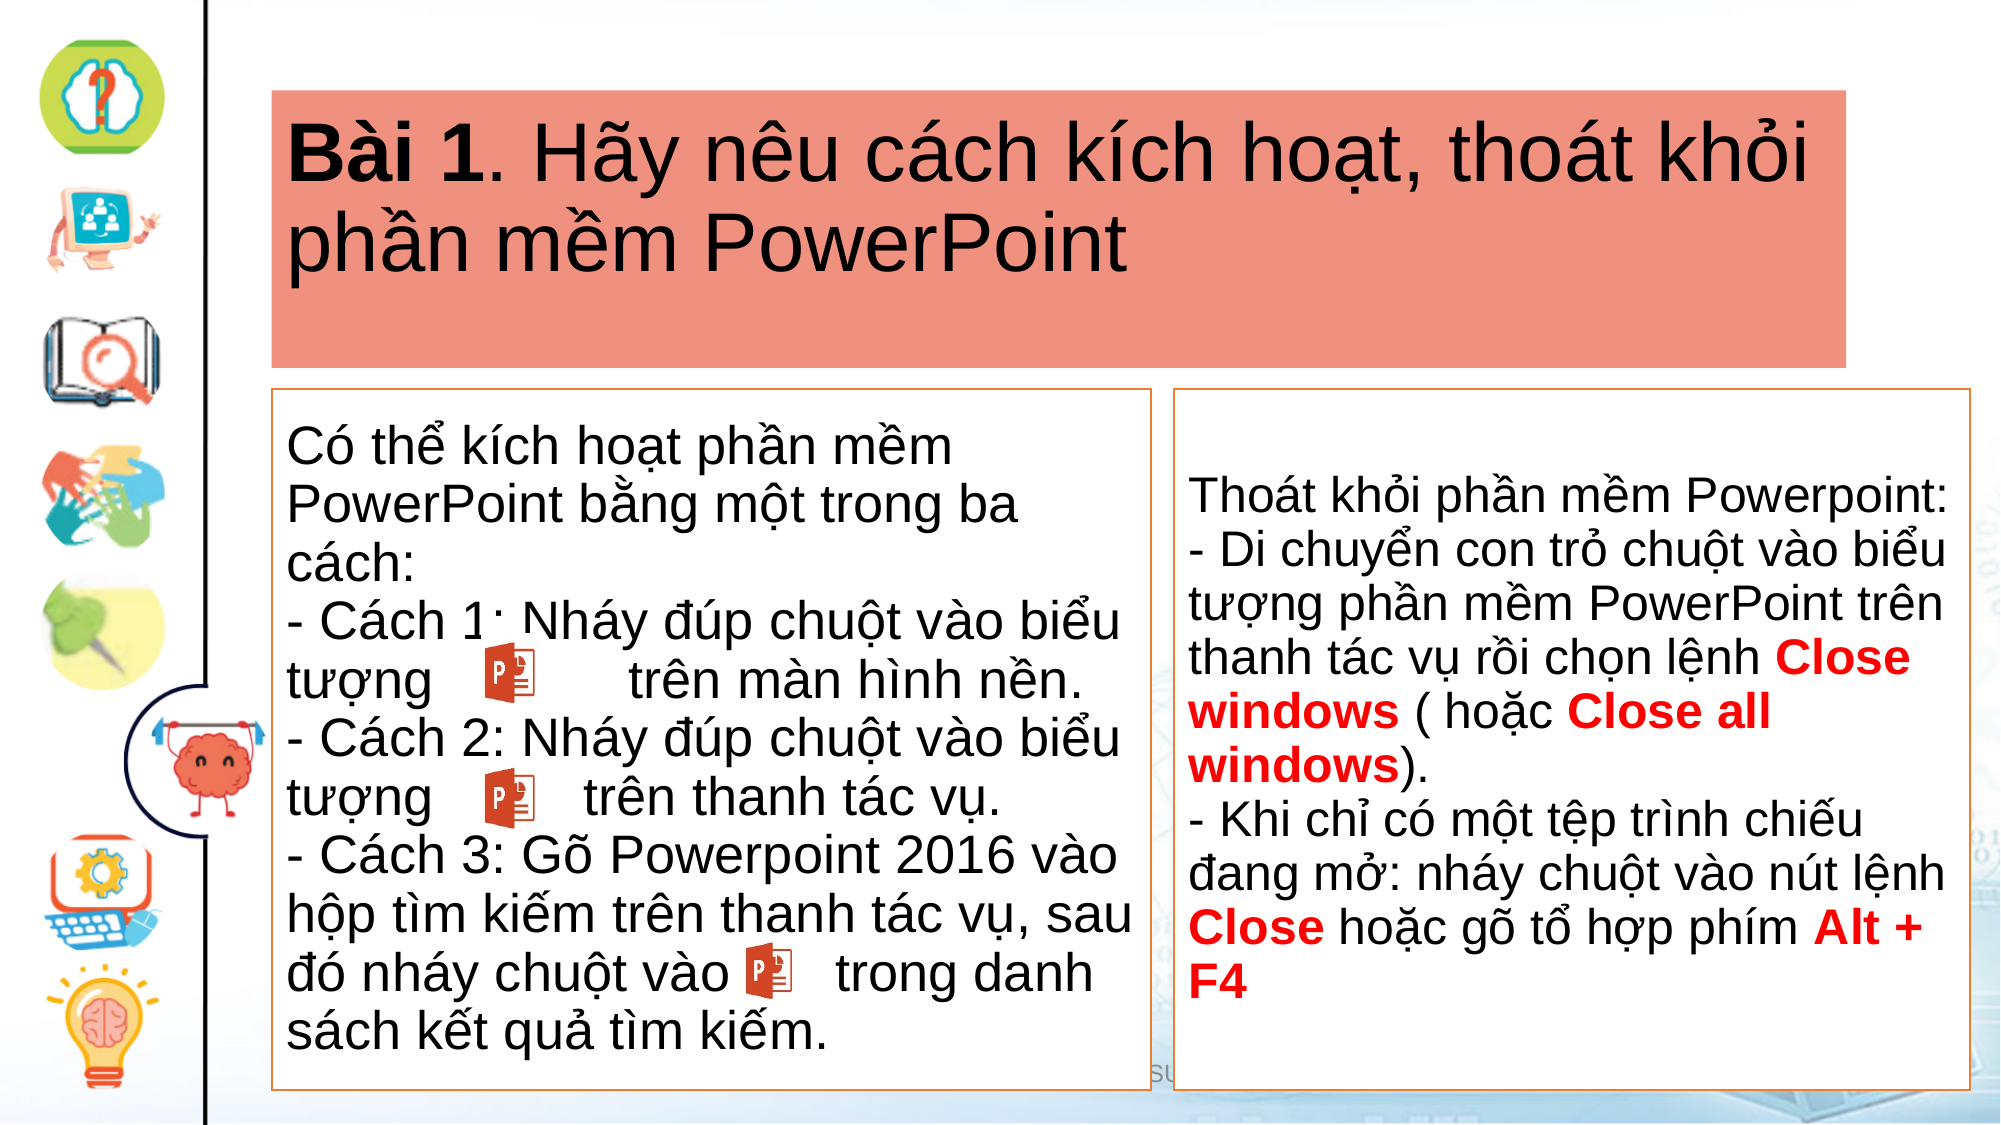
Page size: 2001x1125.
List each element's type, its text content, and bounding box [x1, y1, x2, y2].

title Bài 1. Hãy nêu cách kích hoạt, thoát khỏi phần mềm PowerPoint [271, 90, 1847, 368]
text_box Thoát khỏi phần mềm Powerpoint: - Di chuyển con trỏ chuột vào biểu tượng phần mềm PowerPoint trên thanh tác vụ rồi chọn lệnh Close windows ( hoặc Close all windows). - Khi chỉ có một tệp trình chiếu đang mở: nháy chuột vào nút lệnh Close hoặc gõ tổ hợp phím Alt + F4 [1173, 388, 1971, 1091]
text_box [271, 389, 1151, 1090]
picture [0, 0, 2001, 1125]
footer COPYRIGHT (2023) BẢN QUYỀN THUỘC VỀ GIA SƯ TẬN TÂM PHAN THIẾT (0899010822) [504, 1042, 1691, 1103]
